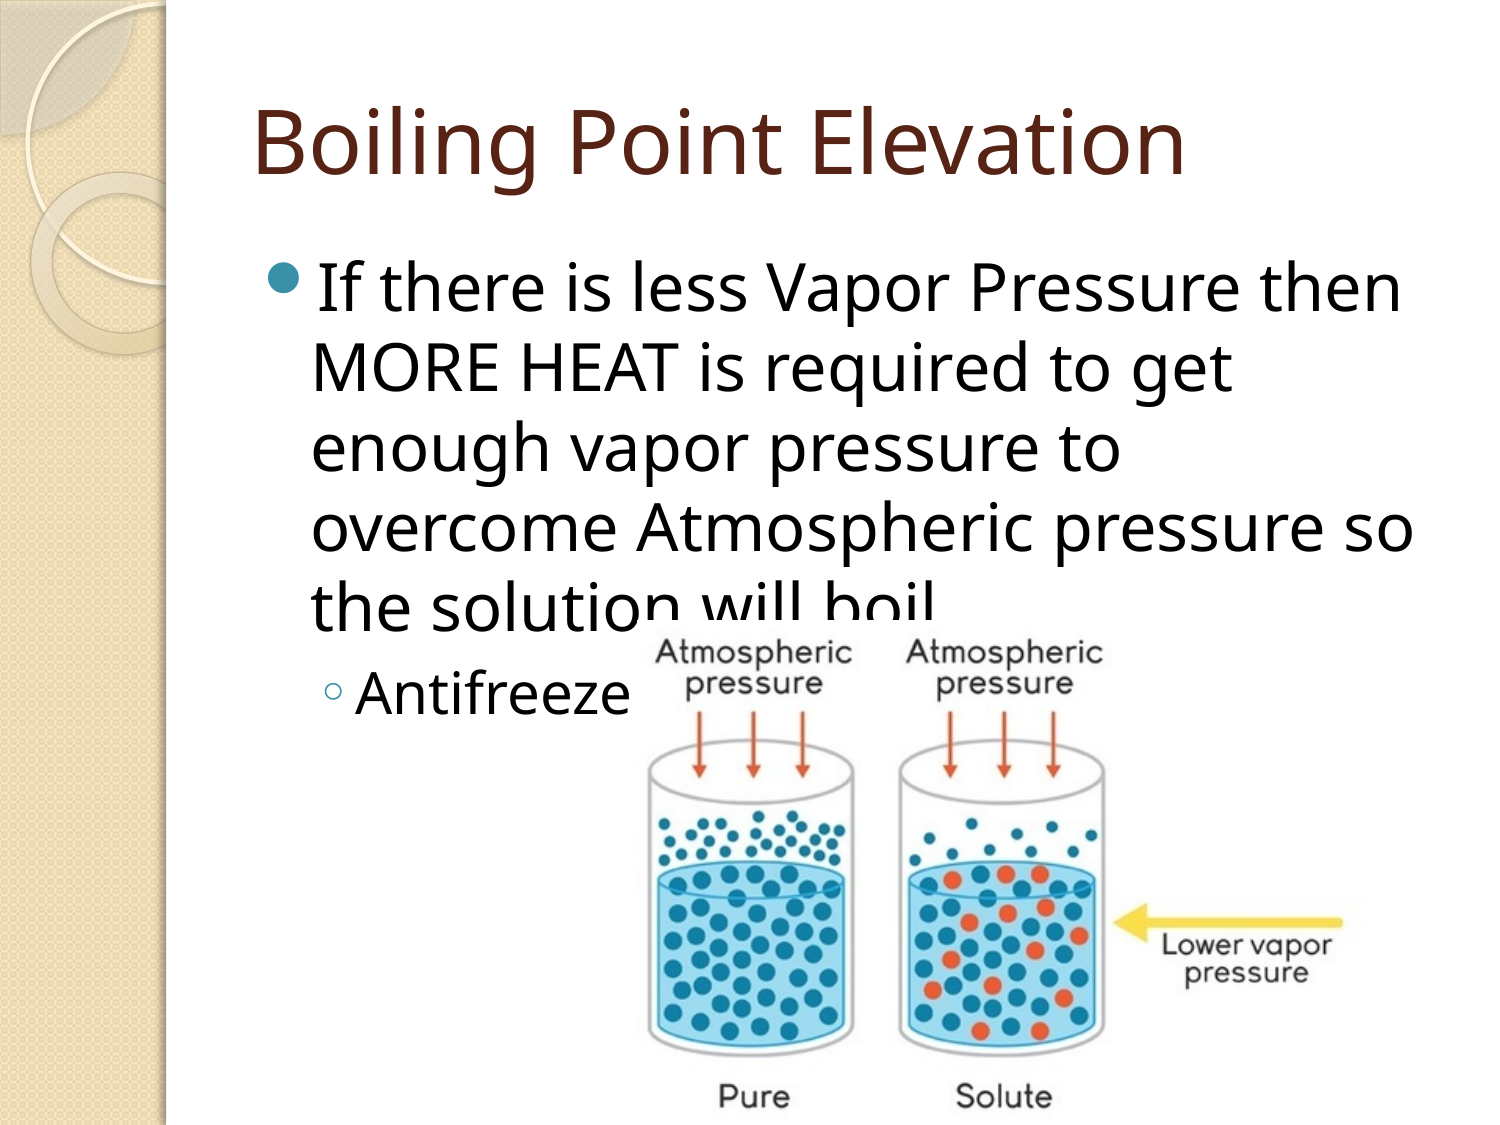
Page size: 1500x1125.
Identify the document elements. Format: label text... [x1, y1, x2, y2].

picture [637, 619, 1396, 1125]
list If there is less Vapor Pressure then MORE HEAT is required to get enough vapor pressure to overcome Atmospheric pressure so the solution will boil. Antifreeze [235, 237, 1466, 1025]
title Boiling Point Elevation [235, 45, 1466, 233]
